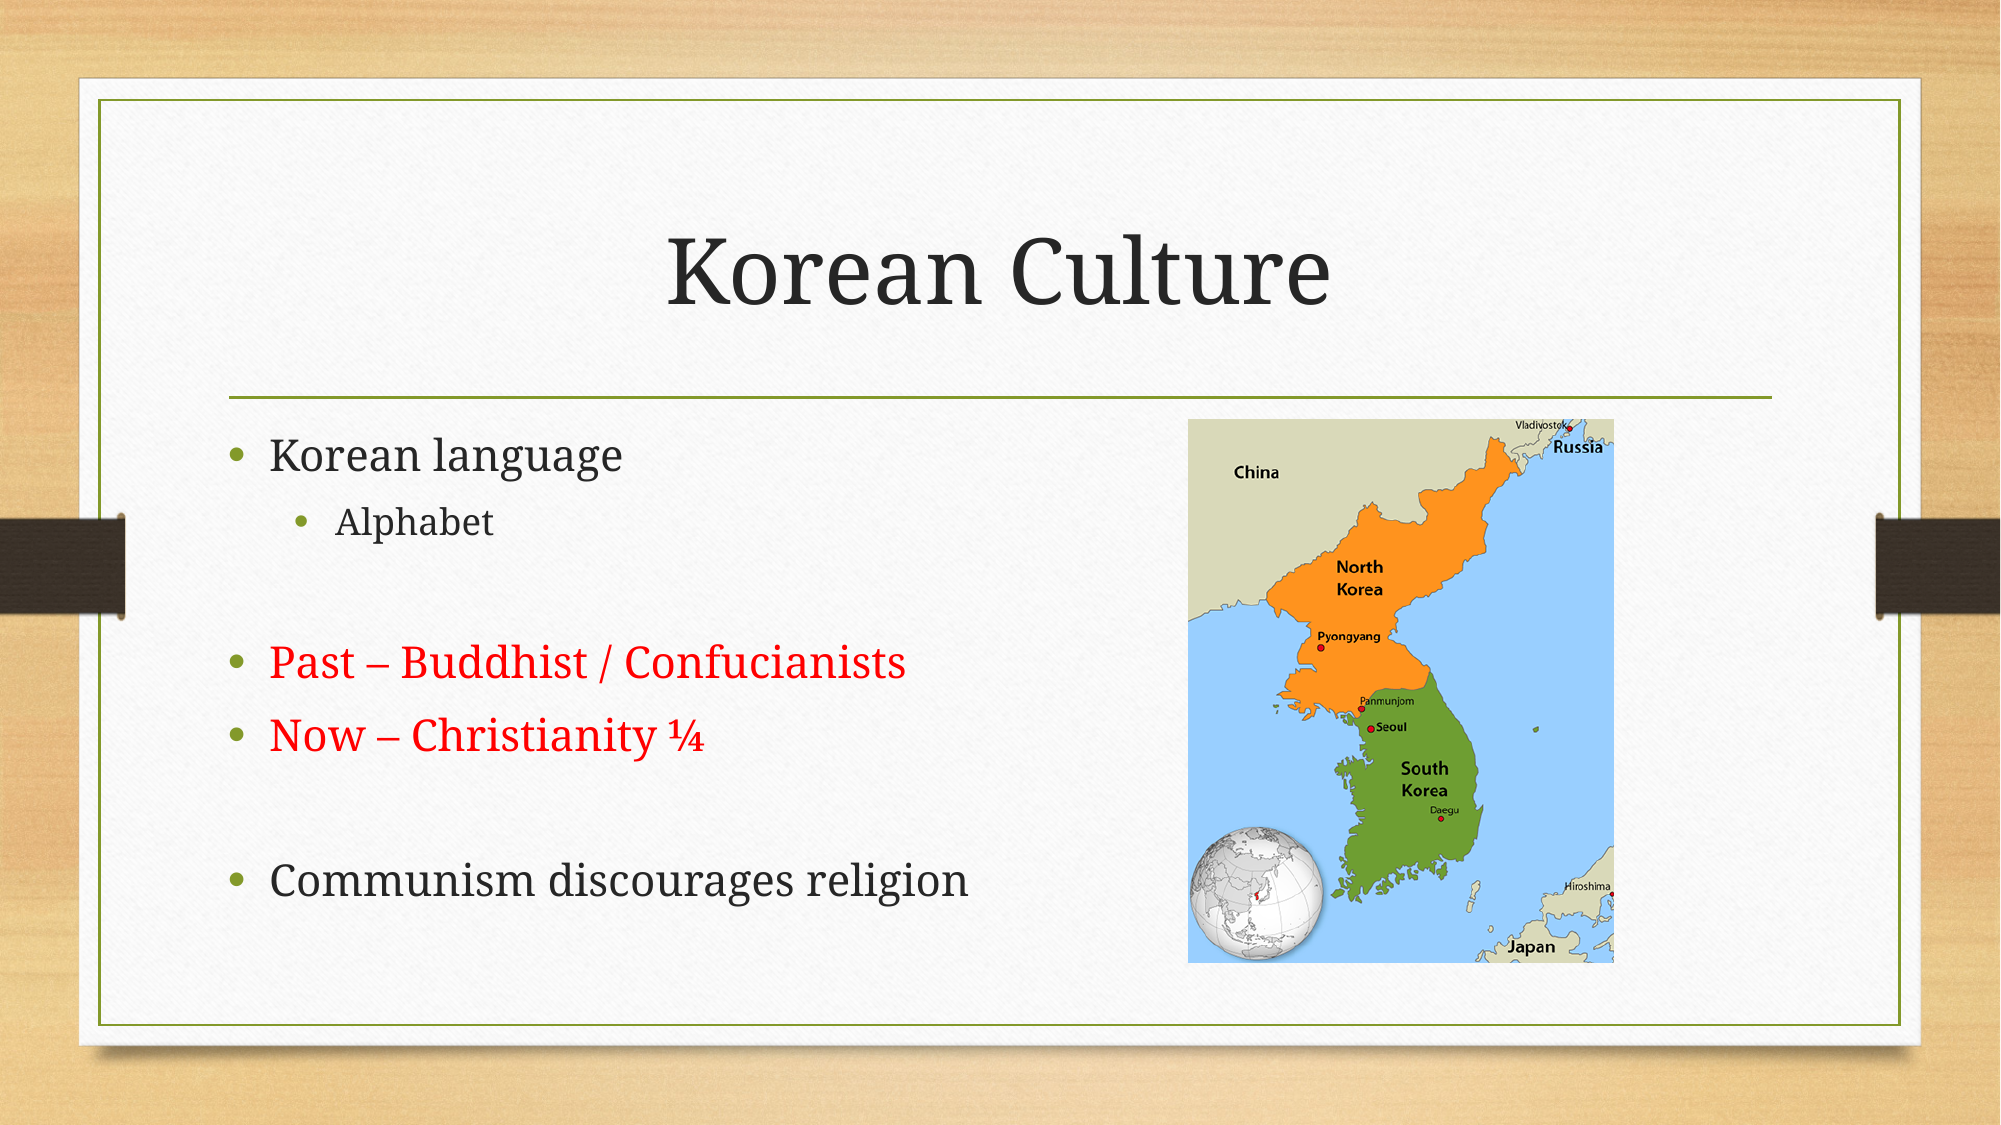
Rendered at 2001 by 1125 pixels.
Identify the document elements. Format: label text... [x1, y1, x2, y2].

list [1188, 419, 1614, 964]
picture [0, 0, 2001, 1125]
list Korean language Alphabet Past – Buddhist / Confucianists Now – Christianity ¼ Communism discourages religion [213, 420, 987, 963]
title Korean Culture [212, 161, 1788, 375]
